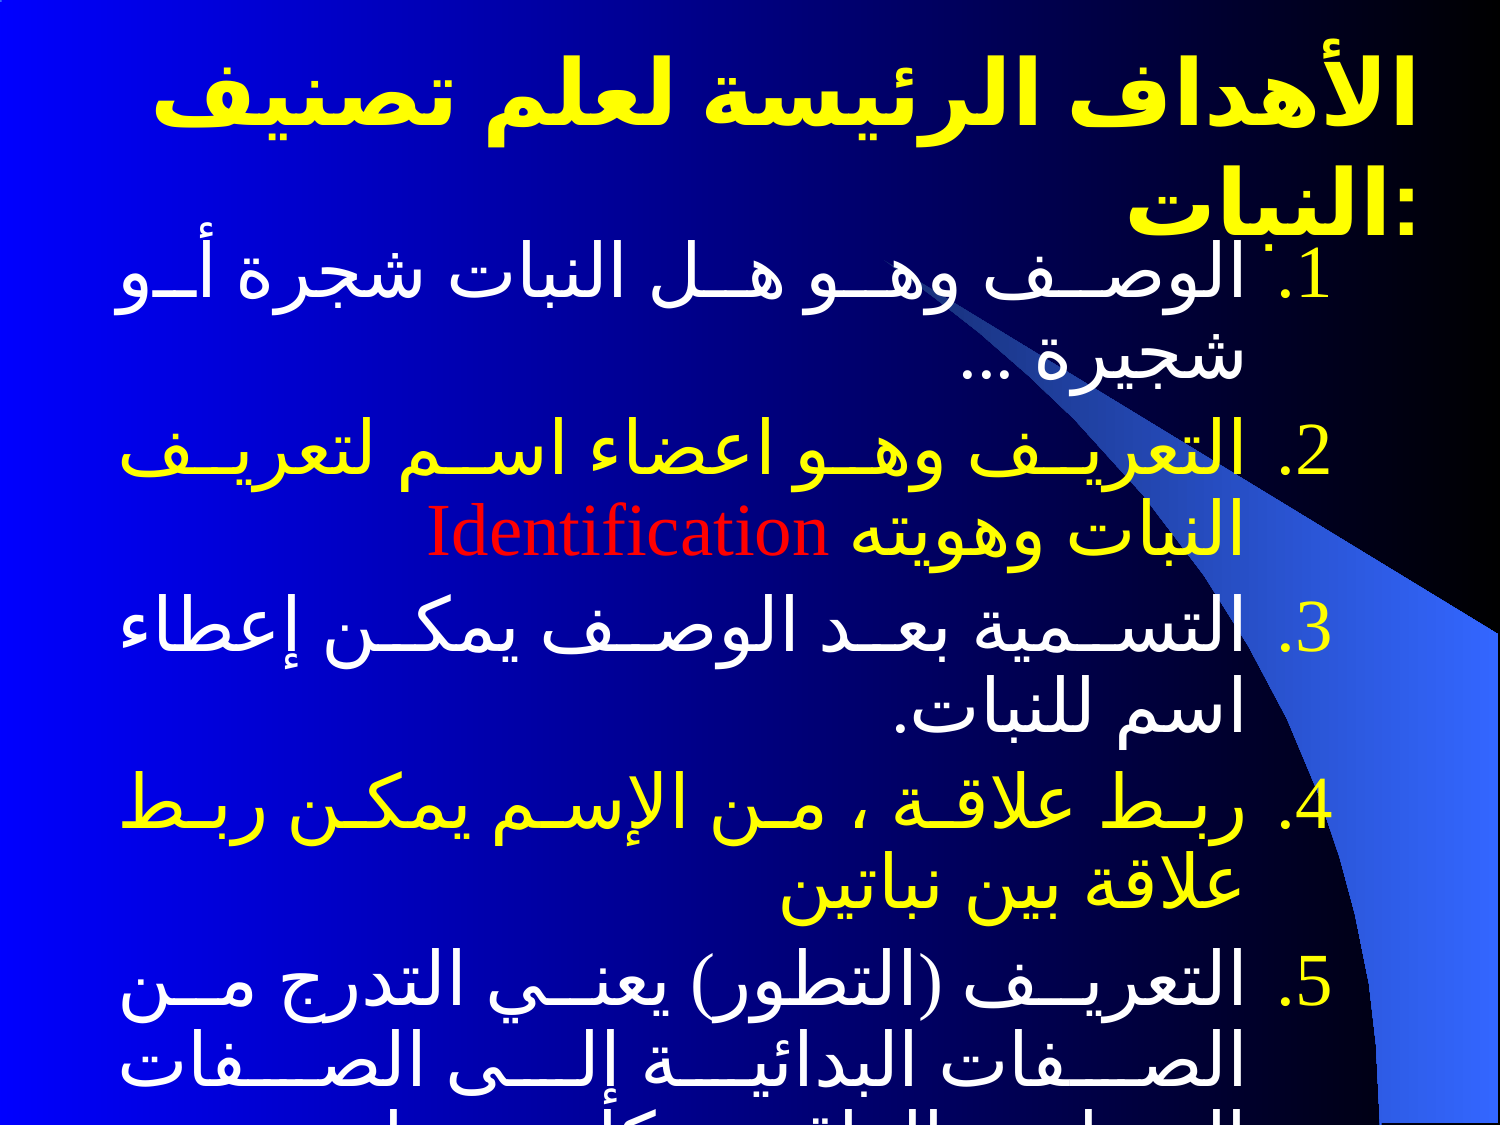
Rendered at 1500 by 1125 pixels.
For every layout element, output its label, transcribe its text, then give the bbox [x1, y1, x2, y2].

list الوصف وهو هل النبات شجرة أو شجيرة ... التعريف وهو اعضاء اسم لتعريف النبات وهويته Identification التسمية بعد الوصف يمكن إعطاء اسم للنبات. ربط علاقة ، من الإسم يمكن ربط علاقة بين نباتين التعريف (التطور) يعني التدرج من الصفات البدائية إلى الصفات المتطورة الراقية وكلمه تطور تعني Evalution [87, 224, 1363, 1063]
title الأهداف الرئيسة لعلم تصنيف النبات: [49, 62, 1438, 226]
